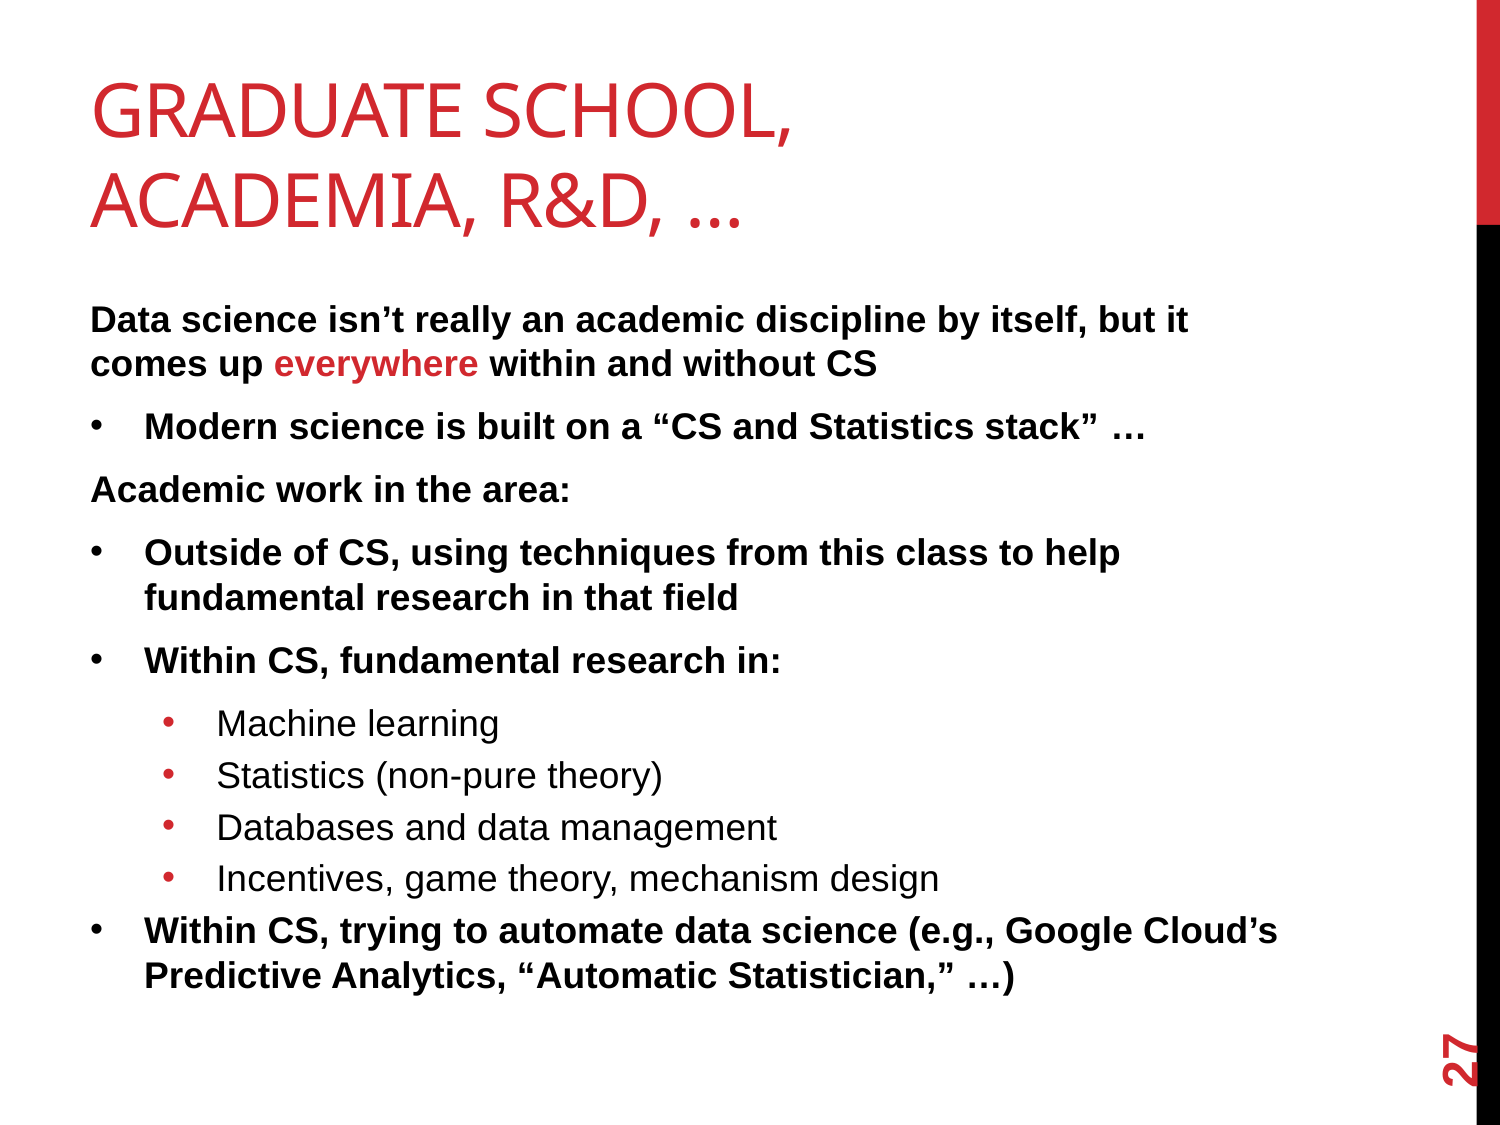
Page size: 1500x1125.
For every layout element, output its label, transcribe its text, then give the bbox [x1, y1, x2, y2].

list Data science isn’t really an academic discipline by itself, but it comes up everywhere within and without CS Modern science is built on a “CS and Statistics stack” … Academic work in the area: Outside of CS, using techniques from this class to help fundamental research in that field Within CS, fundamental research in: Machine learning Statistics (non-pure theory) Databases and data management Incentives, game theory, mechanism design Within CS, trying to automate data science (e.g., Google Cloud’s Predictive Analytics, “Automatic Statistician,” …) [75, 287, 1325, 1005]
slide_number 27 [1427, 887, 1488, 1104]
title Graduate school, Academia, R&D, … [75, 25, 1025, 250]
